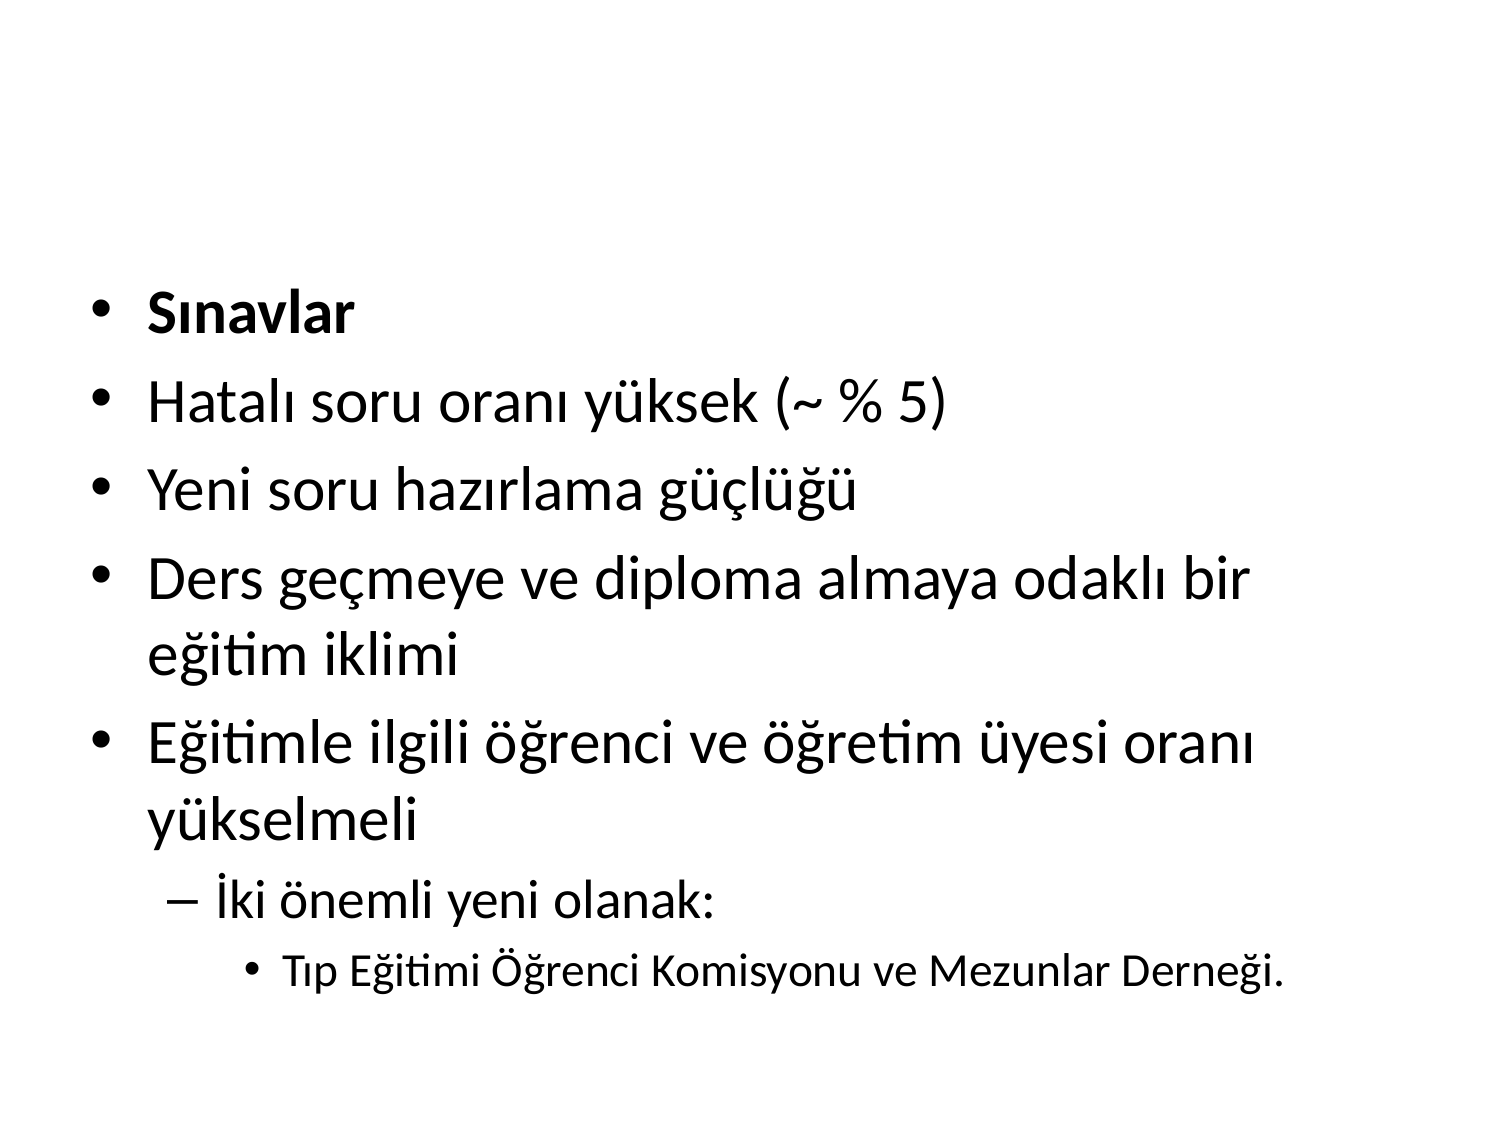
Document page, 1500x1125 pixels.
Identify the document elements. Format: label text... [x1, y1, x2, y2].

list Sınavlar Hatalı soru oranı yüksek (~ % 5) Yeni soru hazırlama güçlüğü Ders geçmeye ve diploma almaya odaklı bir eğitim iklimi Eğitimle ilgili öğrenci ve öğretim üyesi oranı yükselmeli İki önemli yeni olanak: Tıp Eğitimi Öğrenci Komisyonu ve Mezunlar Derneği. [75, 262, 1425, 1005]
